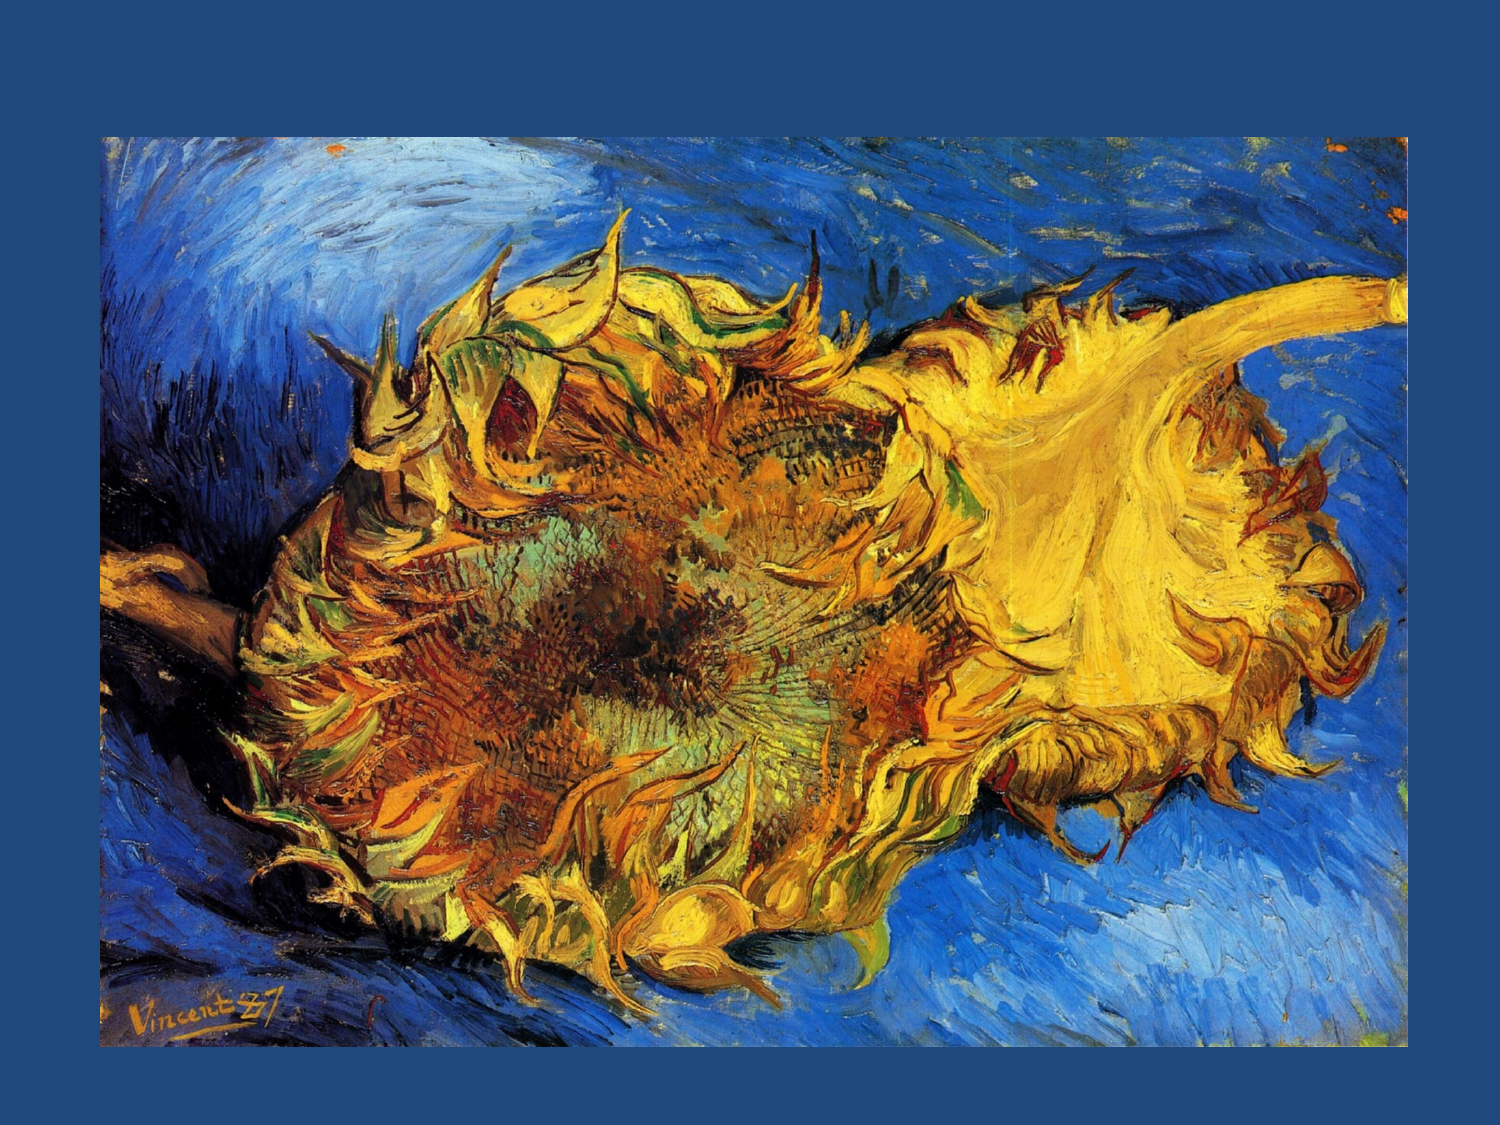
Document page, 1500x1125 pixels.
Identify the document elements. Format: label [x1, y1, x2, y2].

picture [100, 136, 1408, 1047]
